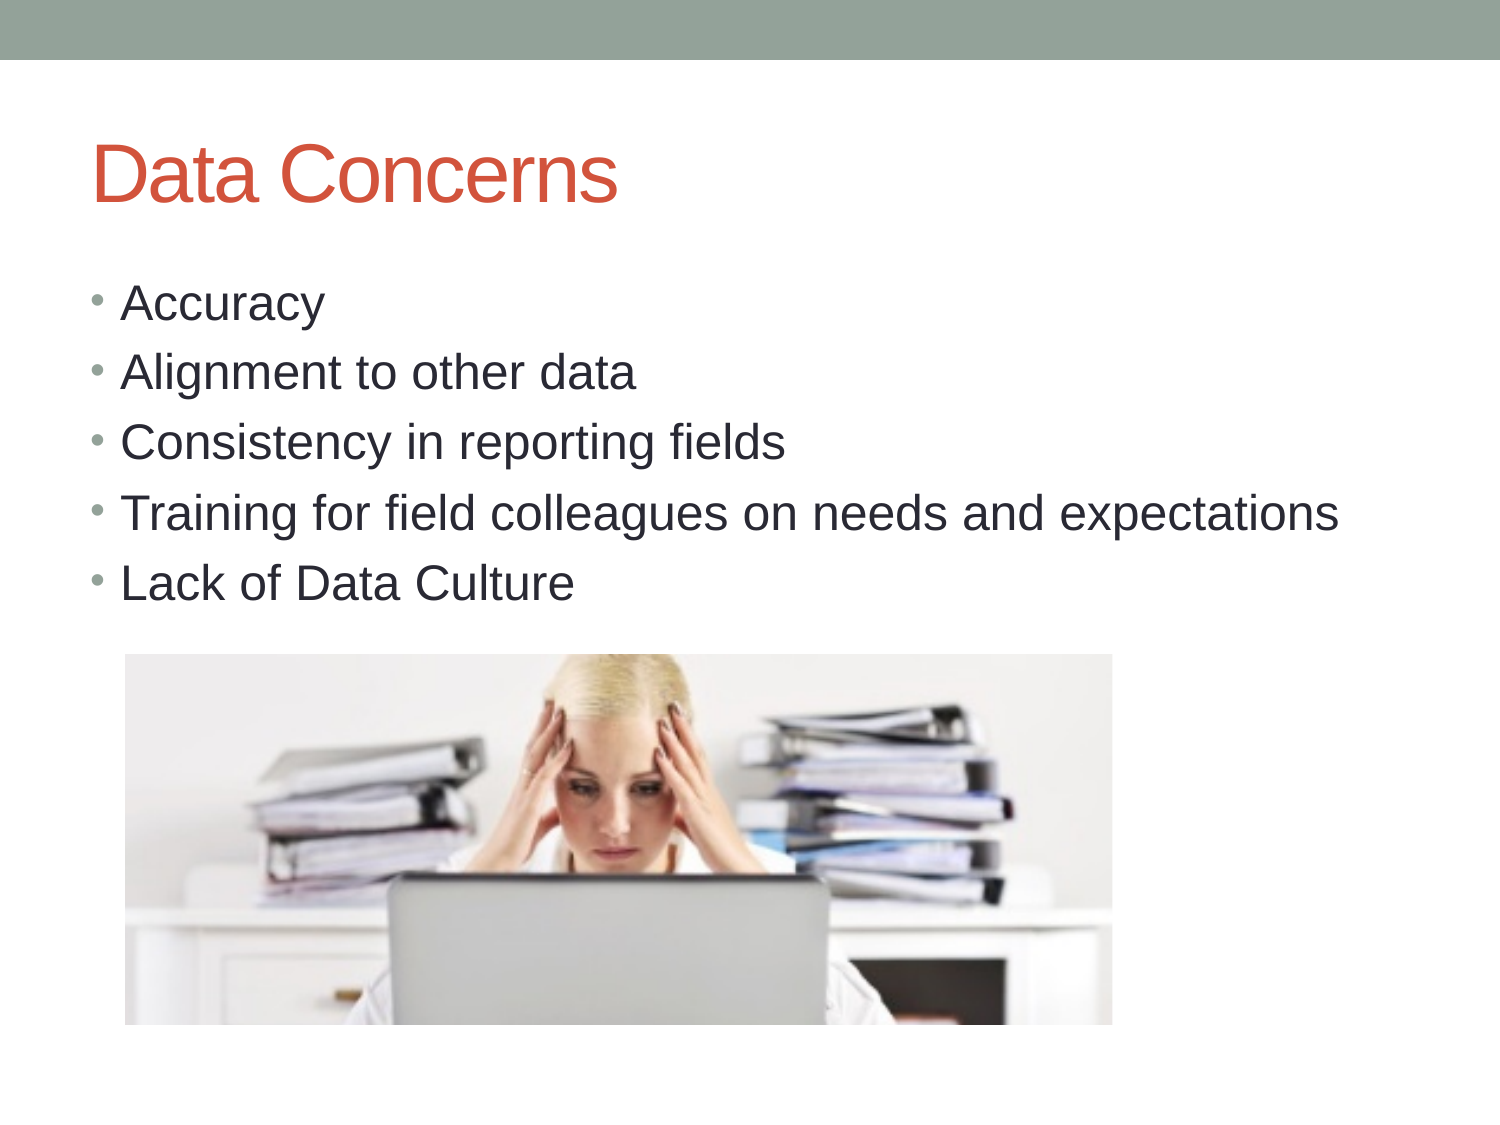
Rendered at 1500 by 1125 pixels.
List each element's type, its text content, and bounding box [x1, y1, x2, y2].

title Data Concerns [75, 87, 1425, 250]
list Accuracy Alignment to other data Consistency in reporting fields Training for field colleagues on needs and expectations Lack of Data Culture [75, 262, 1425, 1063]
picture [124, 654, 1113, 1026]
